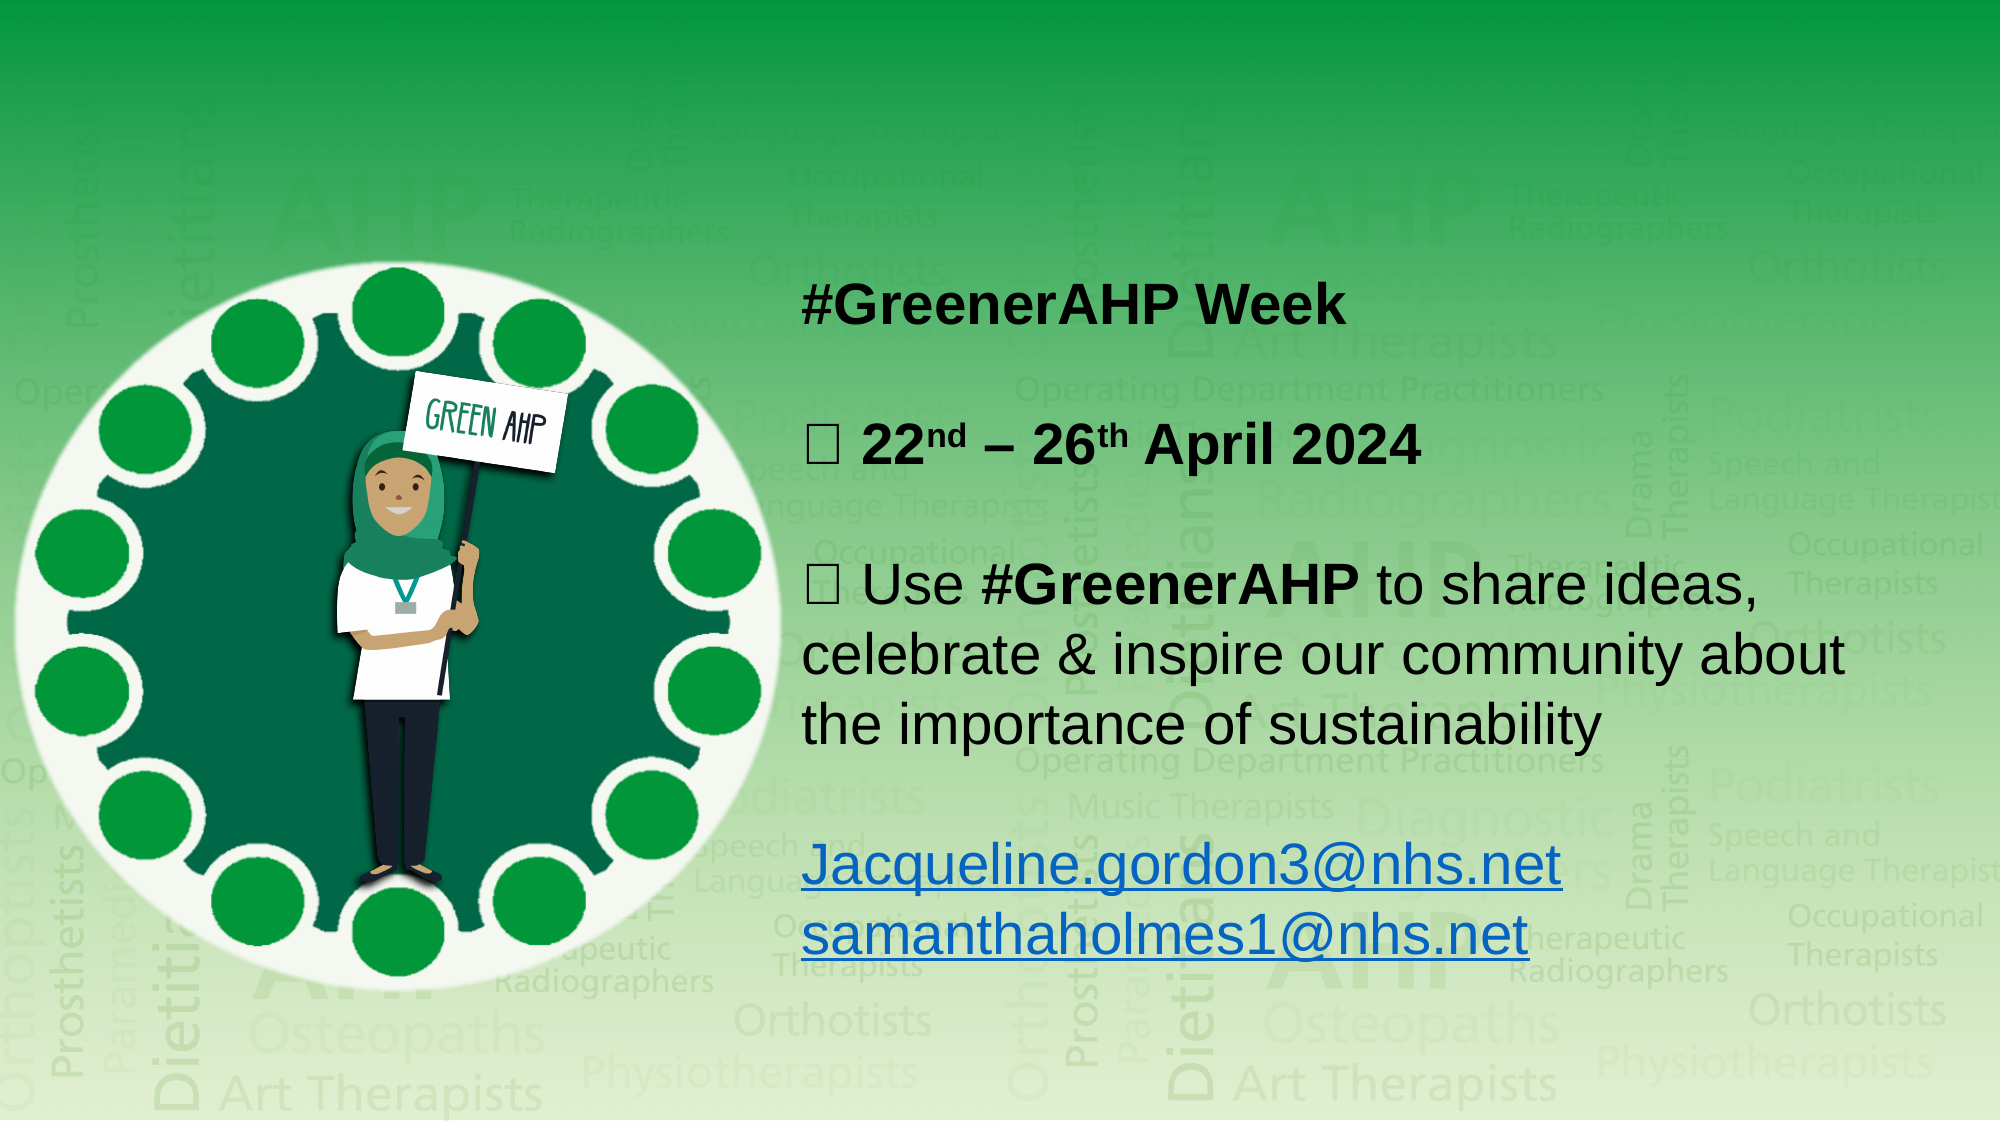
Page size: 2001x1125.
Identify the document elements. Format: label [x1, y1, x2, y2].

text_box [12, 259, 784, 994]
picture [0, 0, 2000, 1124]
text_box [1000, 1113, 2000, 1121]
